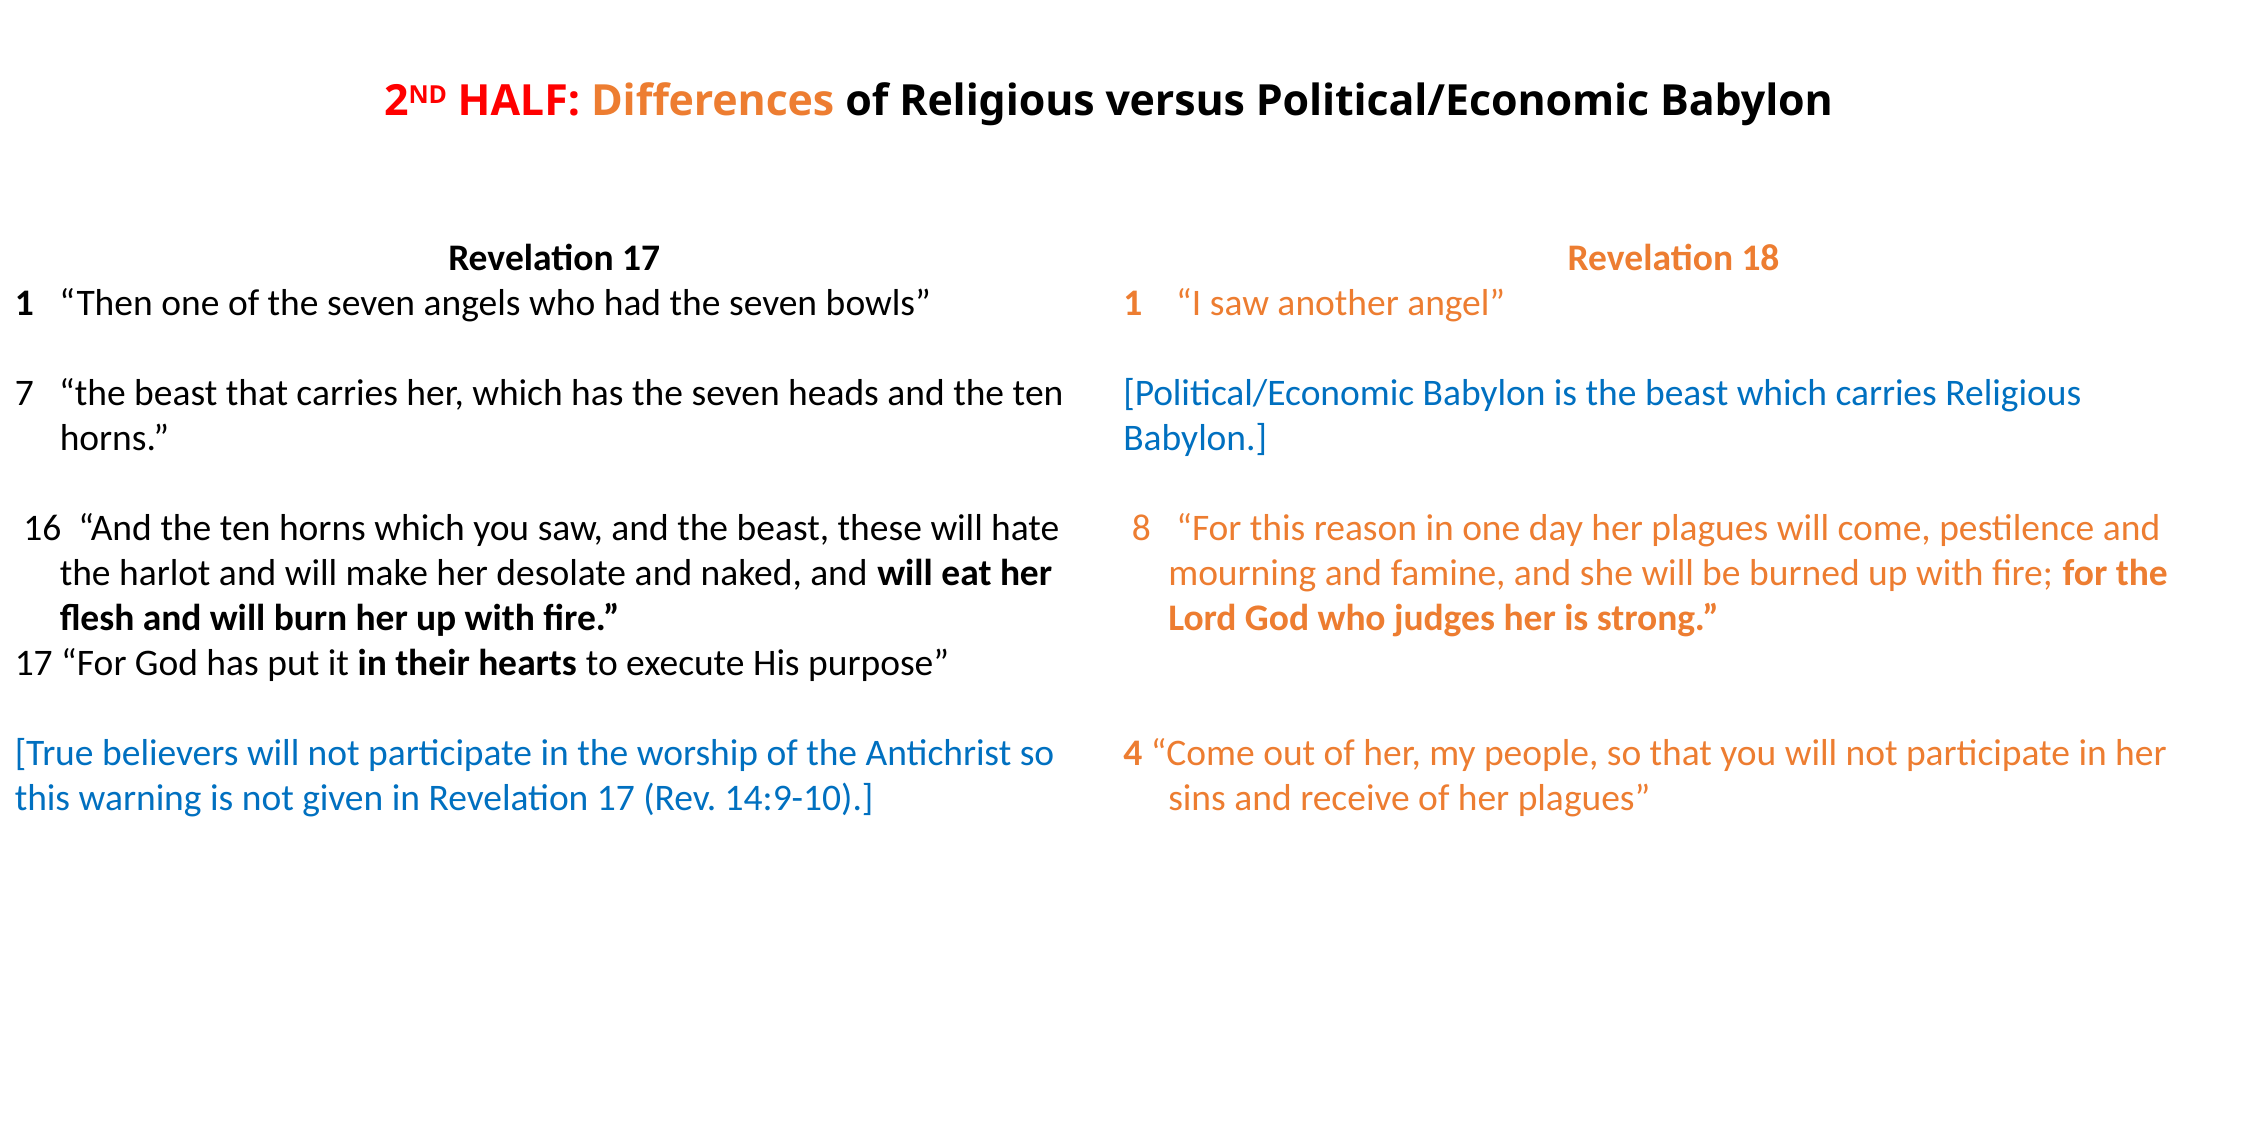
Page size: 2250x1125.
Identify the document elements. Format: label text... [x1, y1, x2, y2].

title 2ND HALF: Differences of Religious versus Political/Economic Babylon [360, 0, 1857, 196]
text_box Revelation 18 1 “I saw another angel” [Political/Economic Babylon is the beast which carries Religious Babylon.] 8 “For this reason in one day her plagues will come, pestilence and mourning and famine, and she will be burned up with fire; for the Lord God who judges her is strong.” 4 “Come out of her, my people, so that you will not participate in her sins and receive of her plagues” [1108, 225, 2239, 826]
text_box Revelation 17 1 “Then one of the seven angels who had the seven bowls” 7 “the beast that carries her, which has the seven heads and the ten horns.” 16 “And the ten horns which you saw, and the beast, these will hate the harlot and will make her desolate and naked, and will eat her flesh and will burn her up with fire.” 17 “For God has put it in their hearts to execute His purpose” [True believers will not participate in the worship of the Antichrist so this warning is not given in Revelation 17 (Rev. 14:9-10).] [0, 225, 1108, 826]
